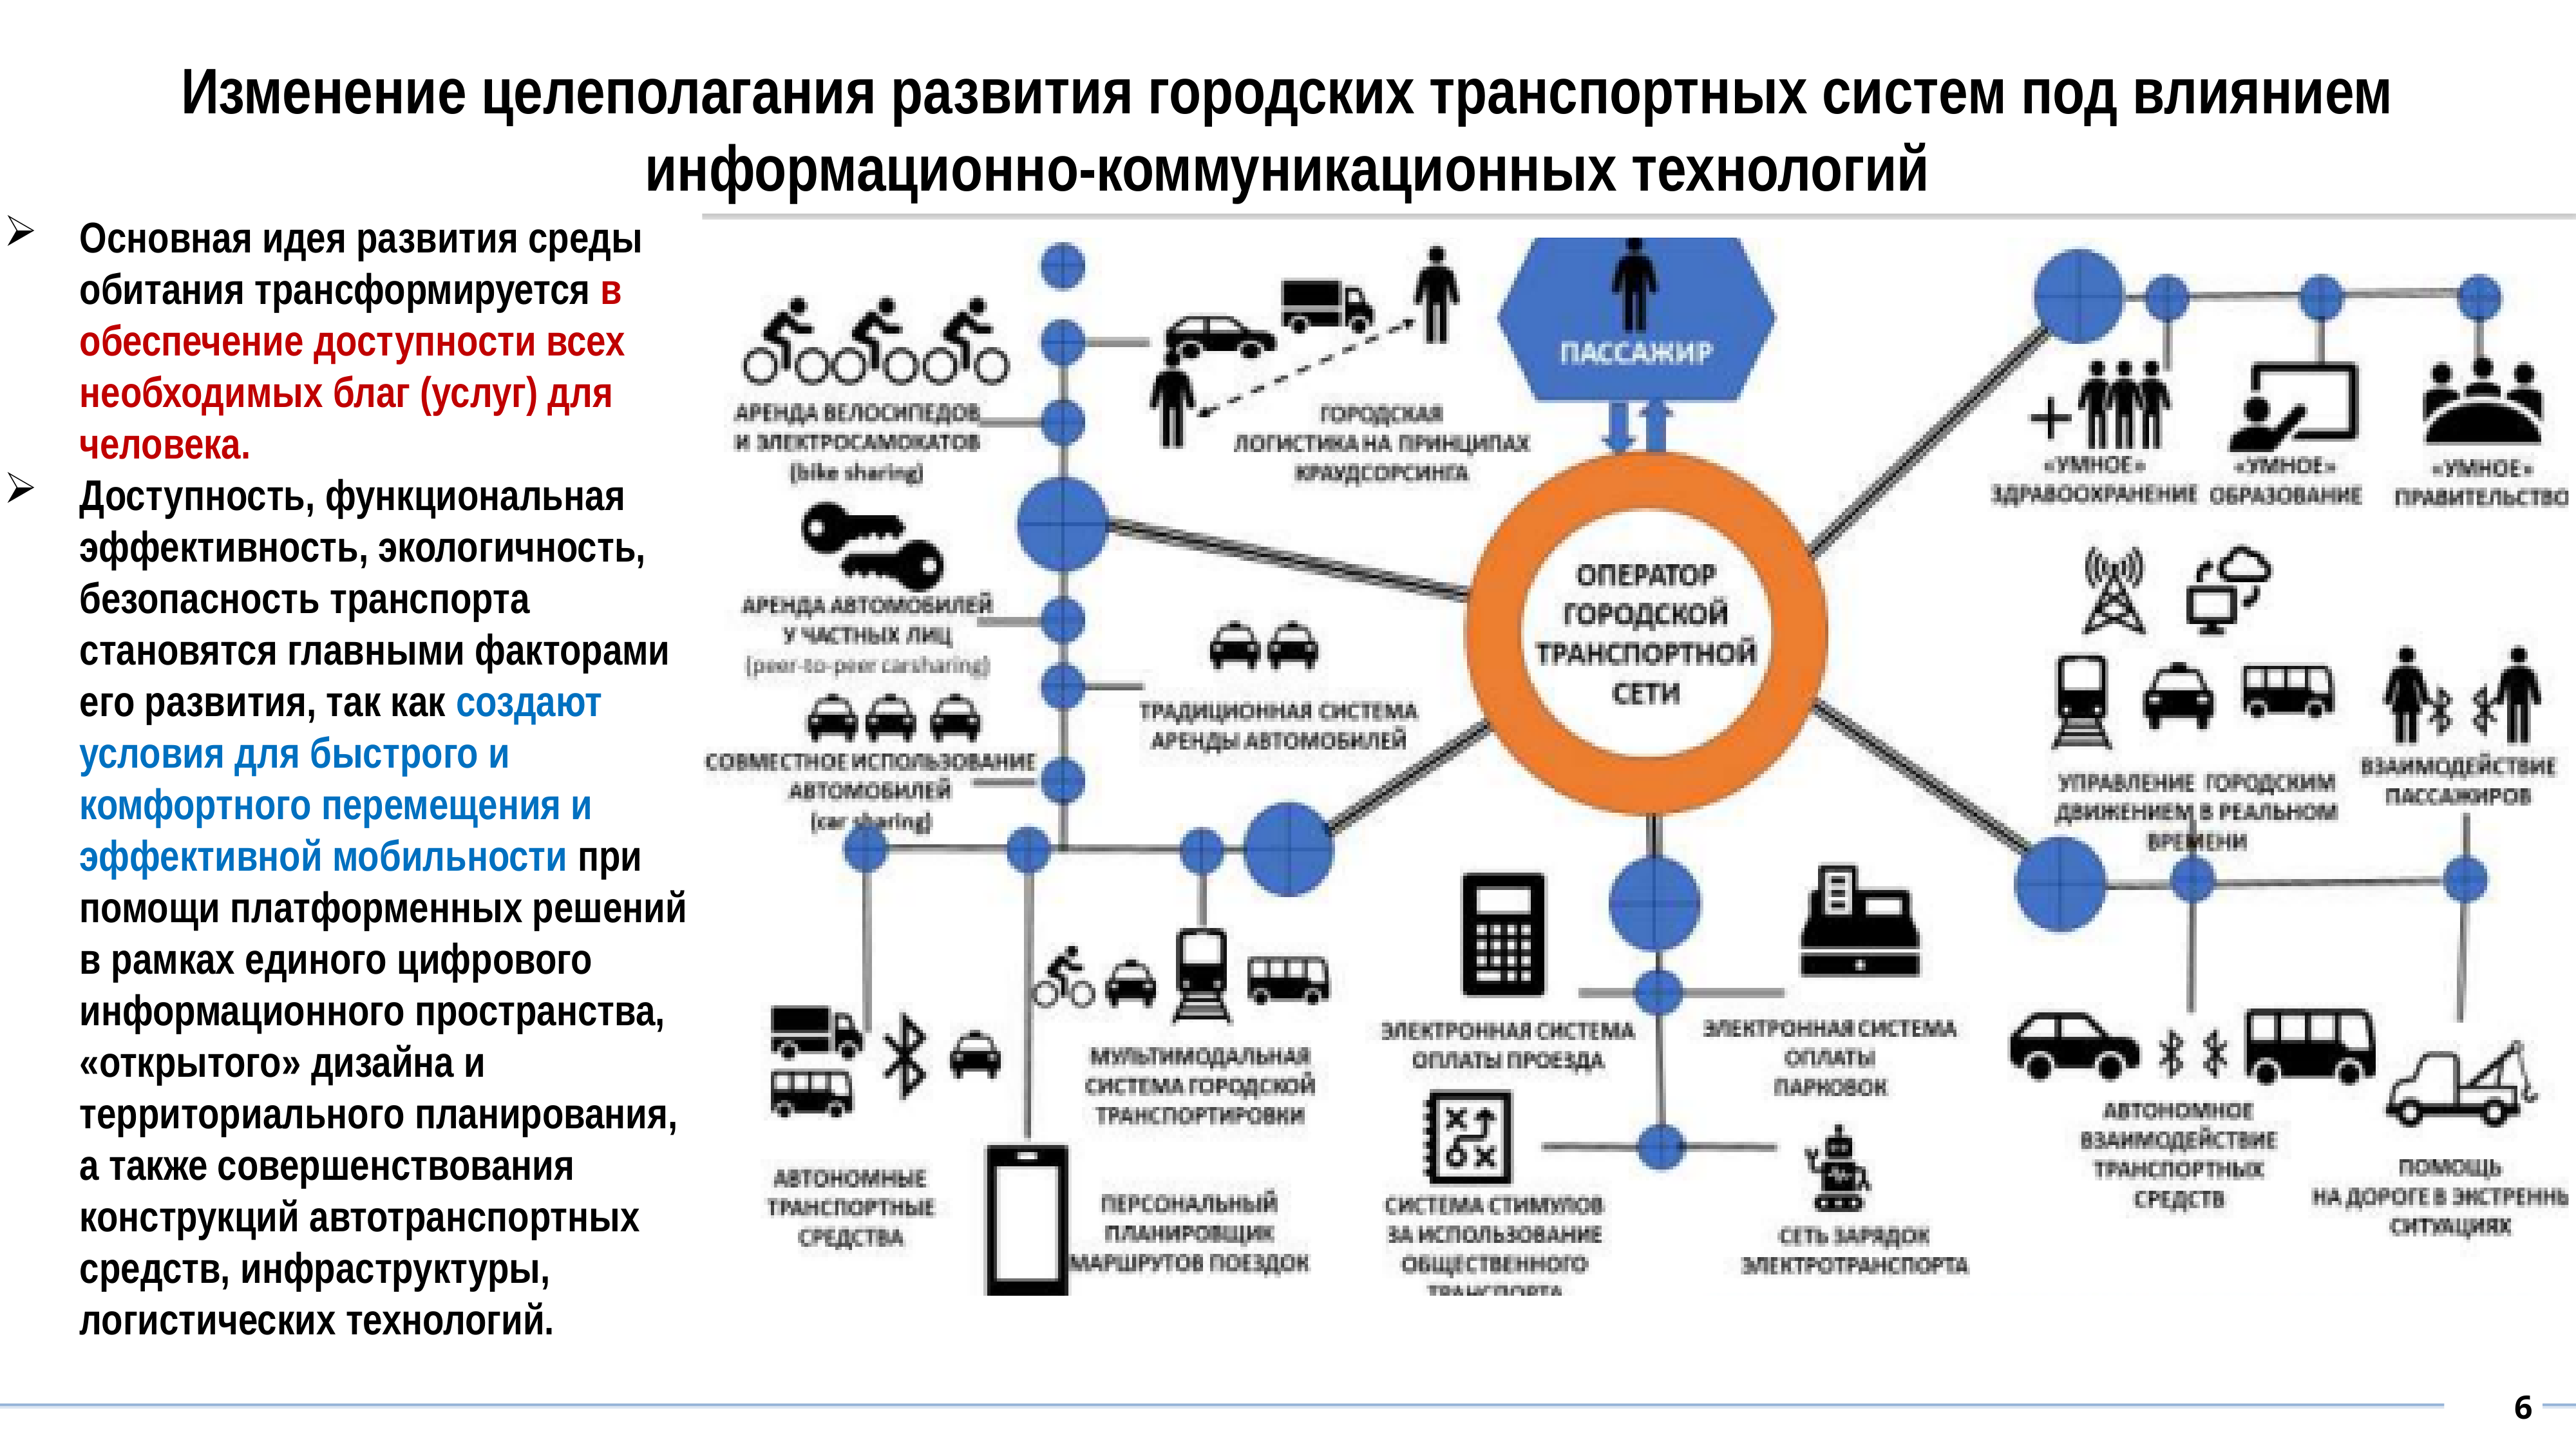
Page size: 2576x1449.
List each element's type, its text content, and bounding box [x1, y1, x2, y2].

picture [703, 237, 2569, 1296]
text_box 6 [2444, 1370, 2543, 1448]
text_box Изменение целеполагания развития городских транспортных систем под влиянием информационно-коммуникационных технологий [0, 39, 2576, 214]
list Основная идея развития среды обитания трансформируется в обеспечение доступности всех необходимых благ (услуг) для человека. Доступность, функциональная эффективность, экологичность, безопасность транспорта становятся главными факторами его развития, так как создают условия для быстрого и комфортного перемещения и эффективной мобильности при помощи платформенных решений в рамках единого цифрового информационного пространства, «открытого» дизайна и территориального планирования, а также совершенствования конструкций автотранспортных средств, инфраструктуры, логистических технологий. [0, 214, 703, 539]
